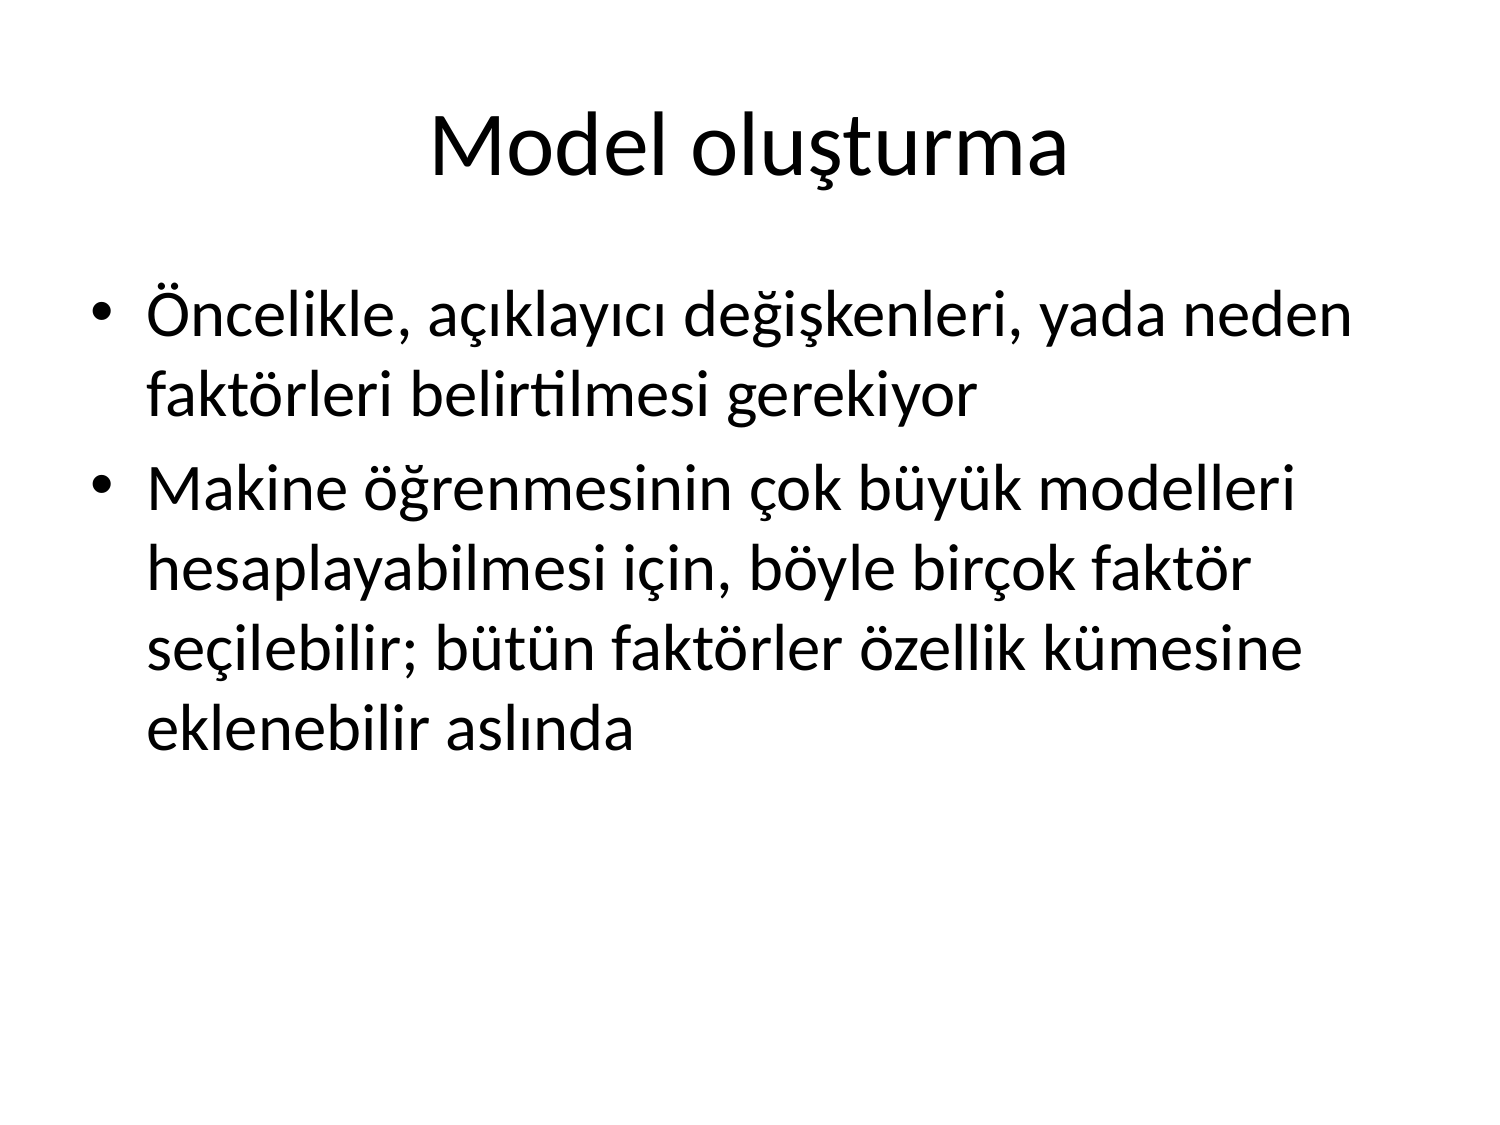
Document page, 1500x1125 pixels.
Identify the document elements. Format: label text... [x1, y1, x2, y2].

list Öncelikle, açıklayıcı değişkenleri, yada neden faktörleri belirtilmesi gerekiyor Makine öğrenmesinin çok büyük modelleri hesaplayabilmesi için, böyle birçok faktör seçilebilir; bütün faktörler özellik kümesine eklenebilir aslında [75, 262, 1425, 1005]
title Model oluşturma [75, 45, 1425, 233]
